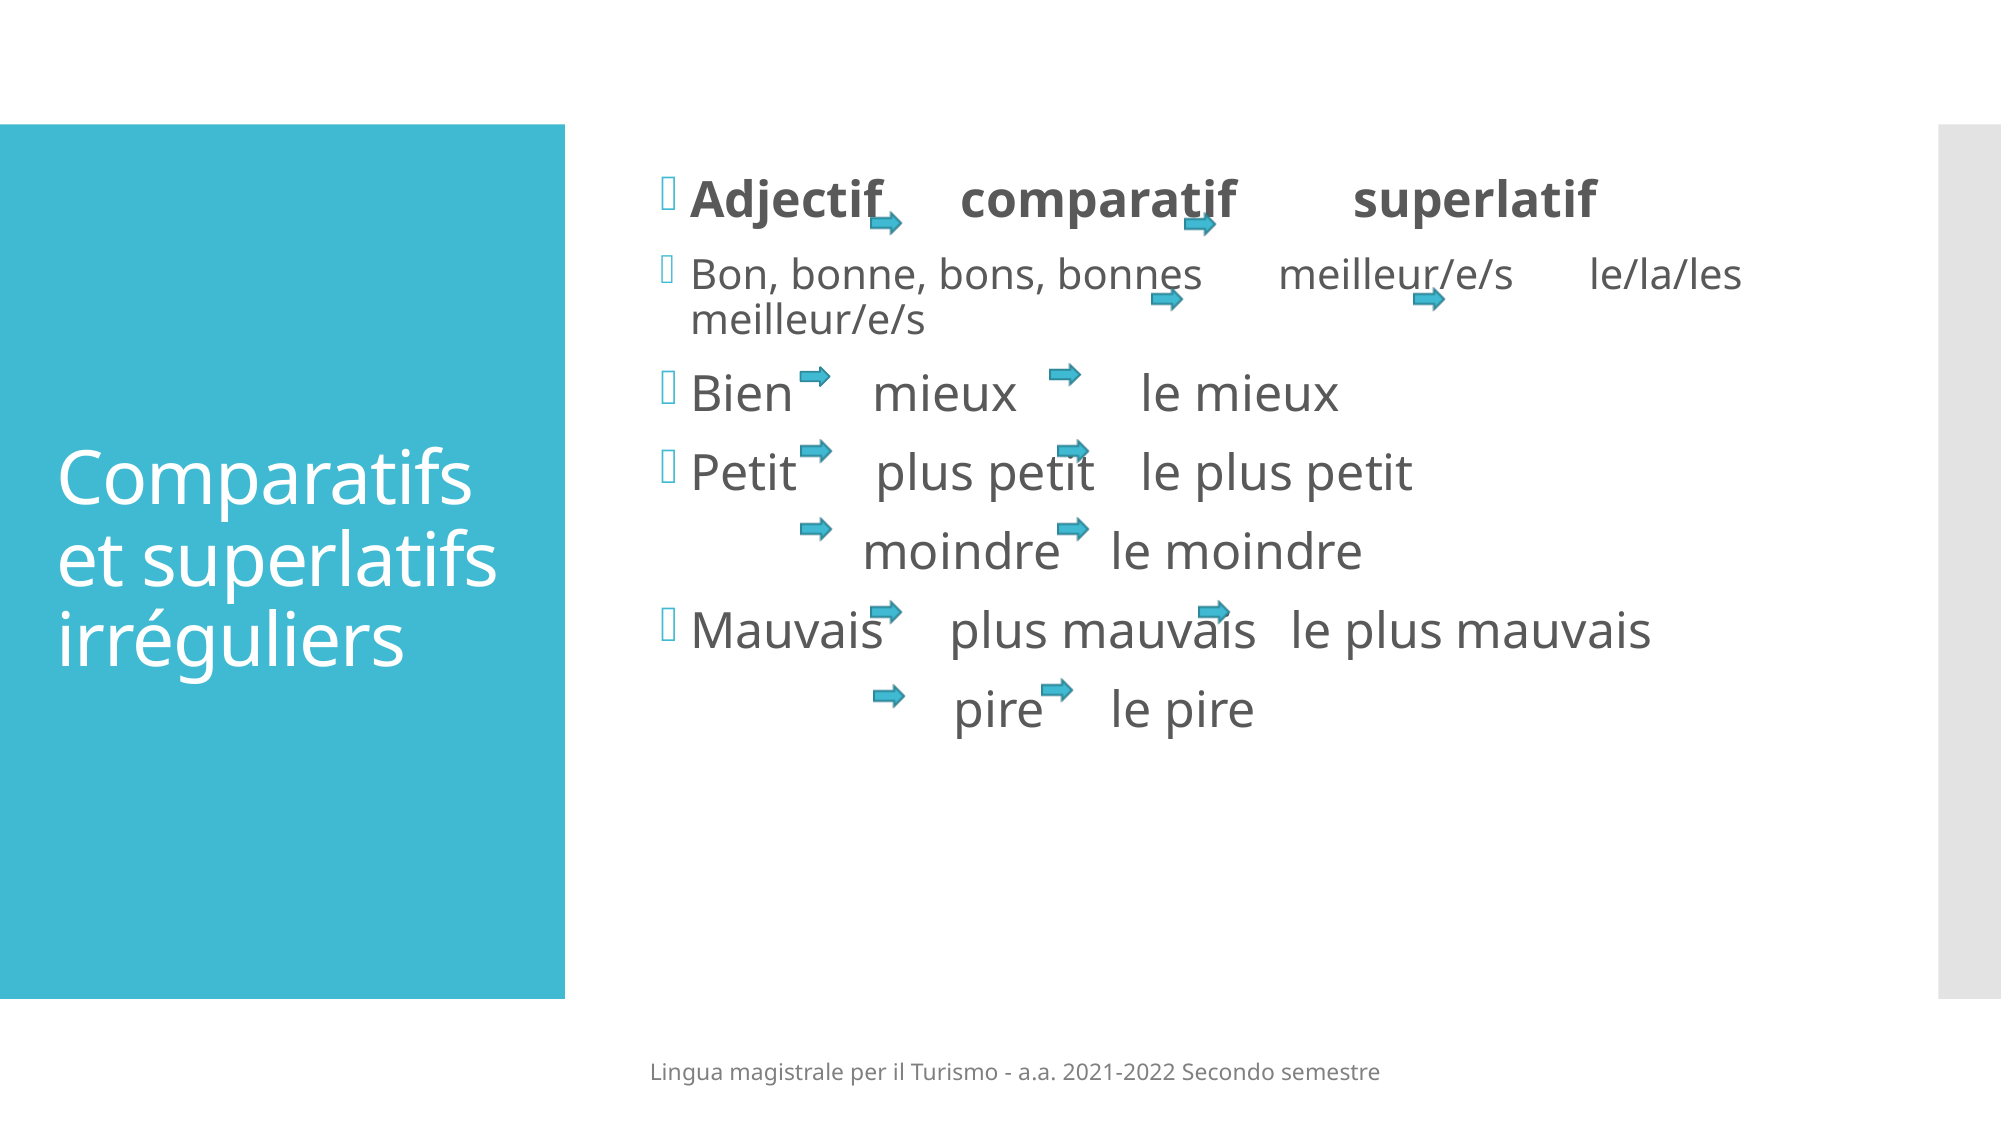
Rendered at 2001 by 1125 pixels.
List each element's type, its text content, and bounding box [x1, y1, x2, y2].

title Comparatifs et superlatifs irréguliers [41, 184, 525, 940]
picture [872, 682, 906, 709]
picture [870, 210, 903, 236]
picture [800, 516, 833, 543]
picture [800, 438, 833, 465]
list Adjectif comparatif superlatif Bon, bonne, bons, bonnes meilleur/e/s le/la/les meilleur/e/s Bien mieux le mieux Petit plus petit le plus petit moindre le moindre Mauvais plus mauvais le plus mauvais pire le pire [645, 137, 1863, 817]
picture [1198, 599, 1231, 625]
picture [1151, 286, 1184, 312]
text_box [799, 366, 831, 387]
picture [1057, 516, 1090, 543]
picture [1413, 286, 1446, 312]
picture [870, 599, 903, 625]
footer Lingua magistrale per il Turismo - a.a. 2021-2022 Secondo semestre [634, 1042, 1605, 1103]
picture [1184, 211, 1217, 237]
picture [1041, 677, 1074, 703]
picture [1057, 438, 1090, 465]
picture [1049, 361, 1082, 388]
